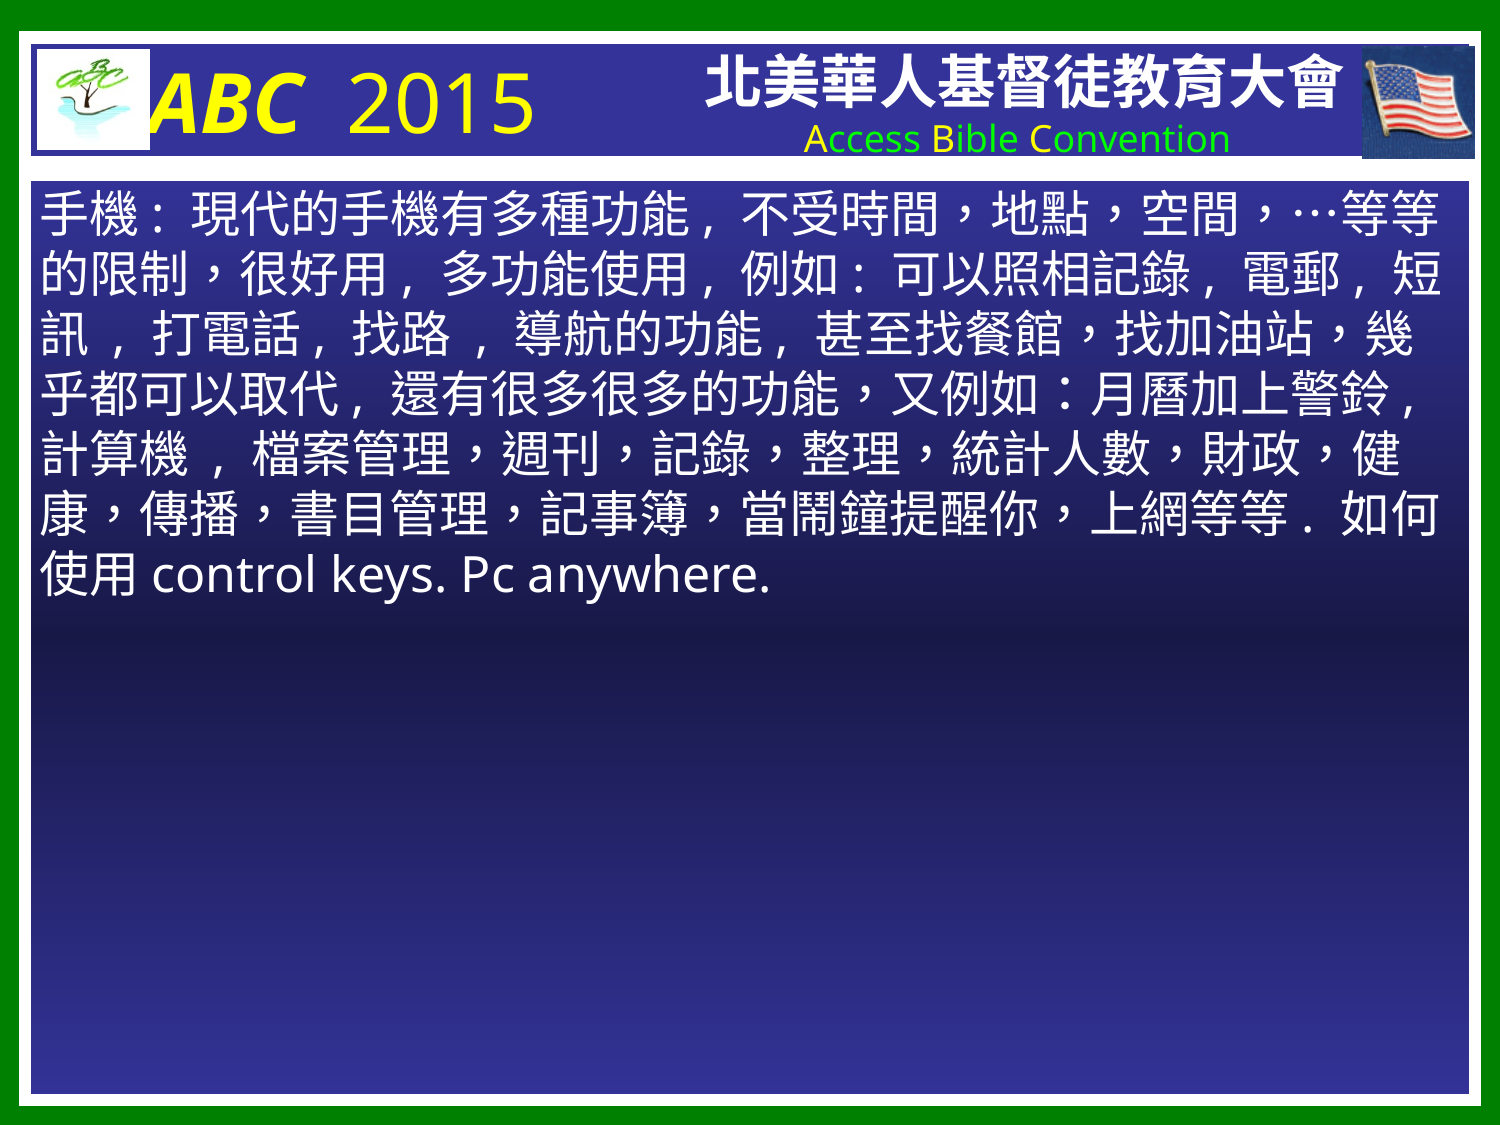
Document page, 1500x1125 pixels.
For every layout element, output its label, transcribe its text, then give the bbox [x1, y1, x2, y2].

picture [37, 49, 151, 151]
text_box 北美華人基督徒教育大會 Access Bible Convention [662, 37, 1400, 168]
picture [1362, 46, 1476, 160]
text_box ABC 2015 [24, 37, 662, 163]
text_box ABC 2015 [1400, 37, 1475, 45]
text_box 手機: 現代的手機有多種功能, 不受時間，地點，空間，…等等的限制，很好用, 多功能使用, 例如: 可以照相記錄, 電郵, 短訊 , 打電話, 找路 , 導航的功能, 甚至找餐館，找加油站，幾乎都可以取代, 還有很多很多的功能，又例如：月曆加上警鈴, 計算機 , 檔案管理，週刊，記錄，整理，統計人數，財政，健康，傳播，書目管理，記事簿，當鬧鐘提醒你，上網等等. 如何使用control keys. Pc anywhere. [24, 174, 1475, 1100]
